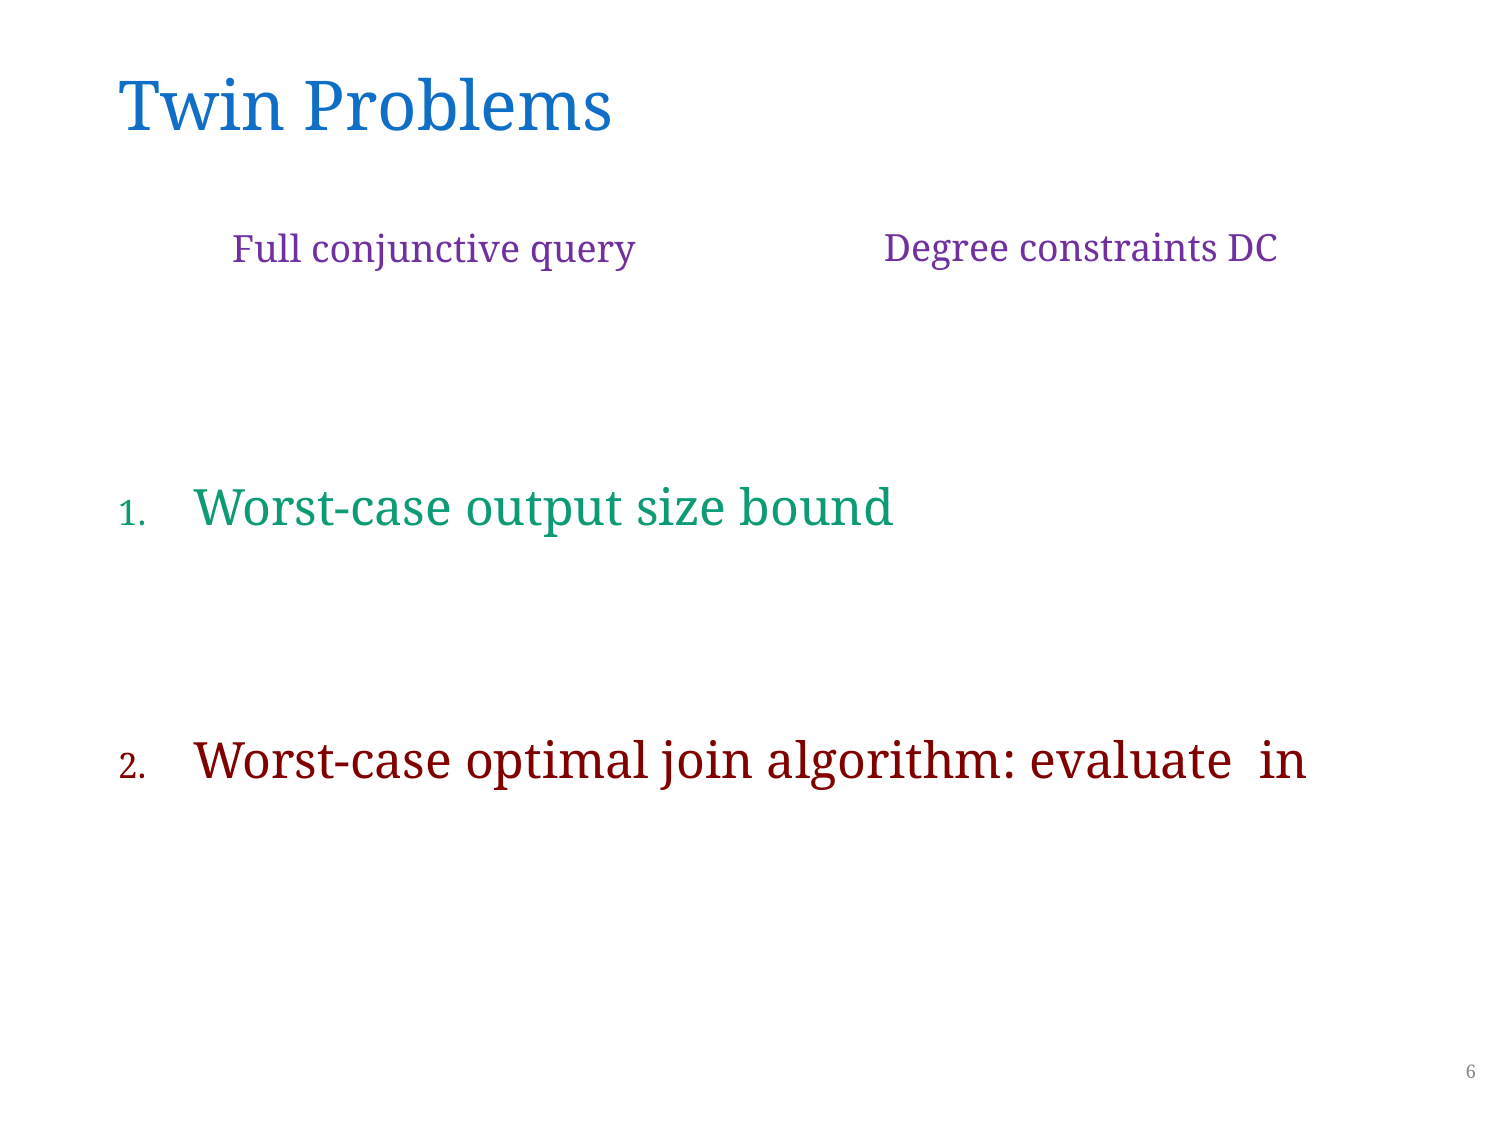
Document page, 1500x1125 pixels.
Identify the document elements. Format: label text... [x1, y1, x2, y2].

title Twin Problems [103, 0, 1397, 218]
slide_number 6 [1059, 1042, 1492, 1103]
